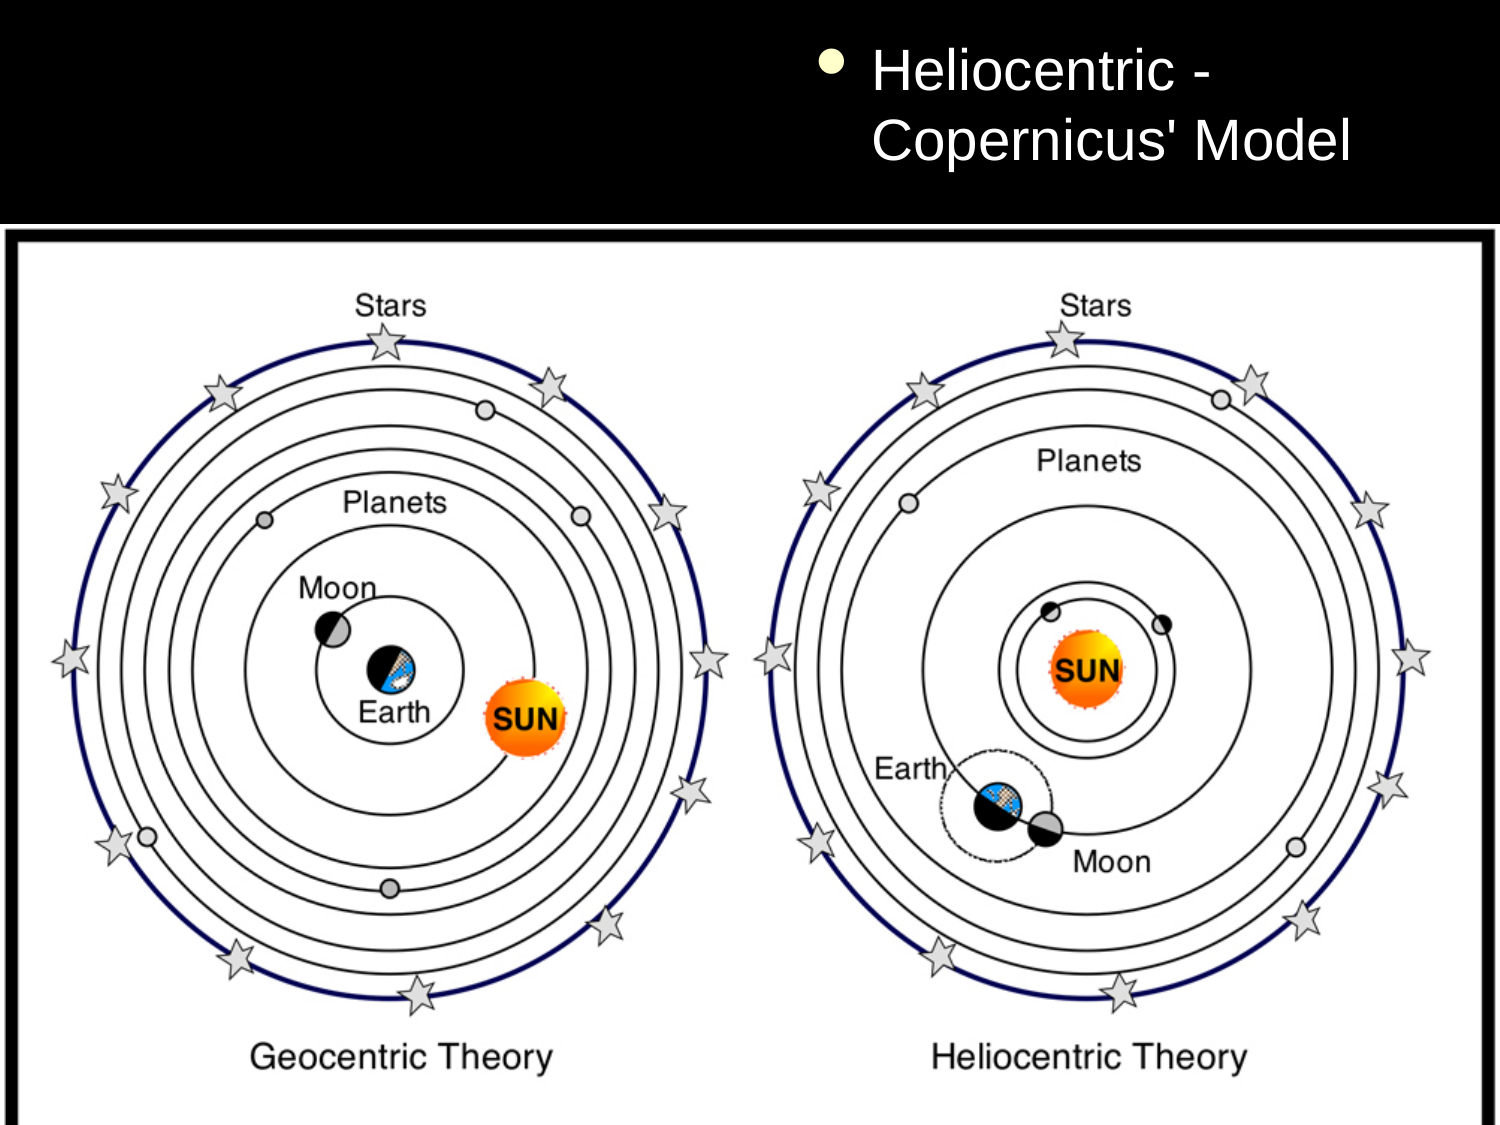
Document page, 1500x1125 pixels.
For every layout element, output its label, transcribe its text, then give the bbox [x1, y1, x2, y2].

picture [0, 224, 1500, 1125]
list Heliocentric - Copernicus' Model [800, 24, 1463, 200]
